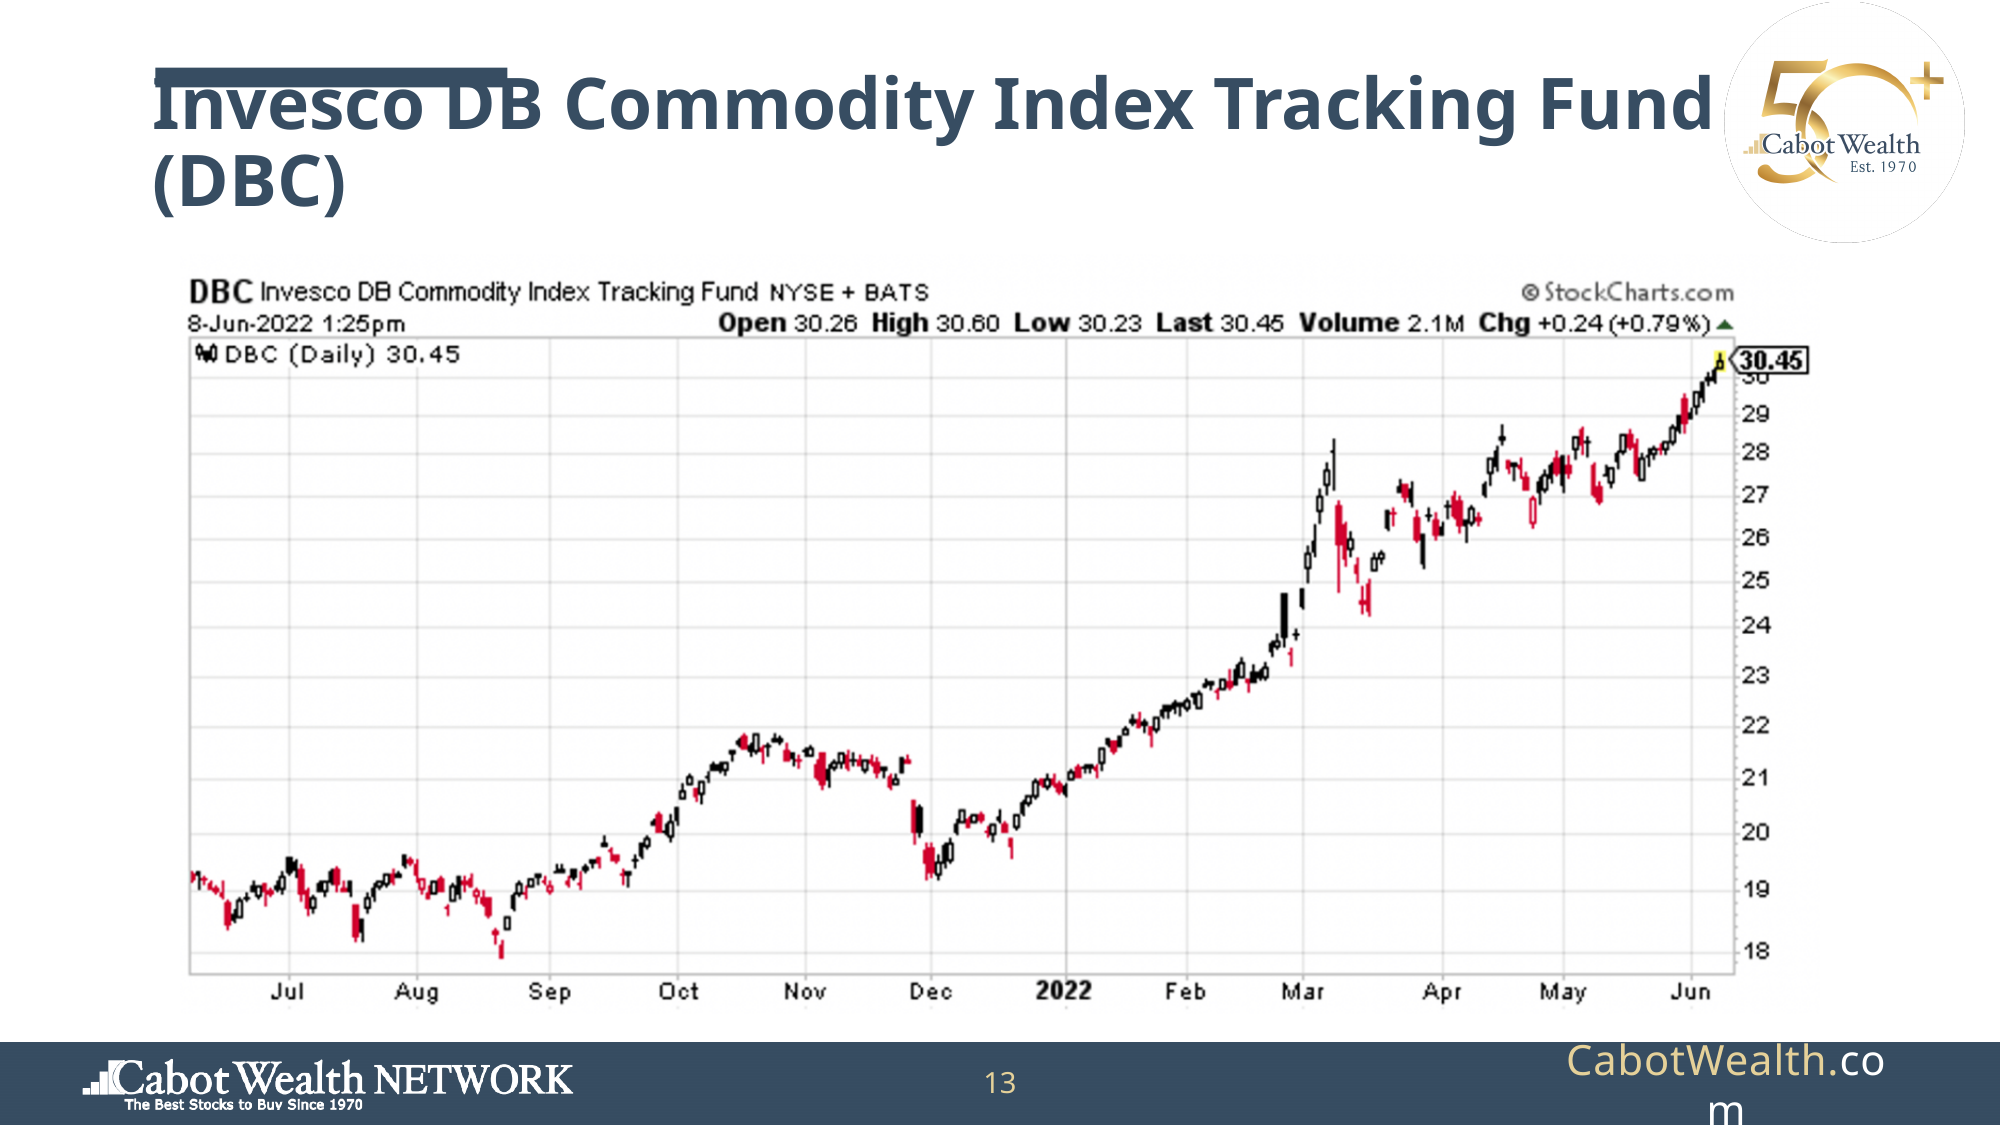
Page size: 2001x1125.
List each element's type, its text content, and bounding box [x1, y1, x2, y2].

picture [1713, 1105, 1724, 1125]
picture [1724, 2, 1965, 243]
picture [1727, 1105, 1738, 1125]
title Invesco DB Commodity Index Tracking Fund (DBC) [137, 59, 1863, 230]
picture [0, 1042, 2000, 1125]
picture [180, 254, 1820, 1014]
